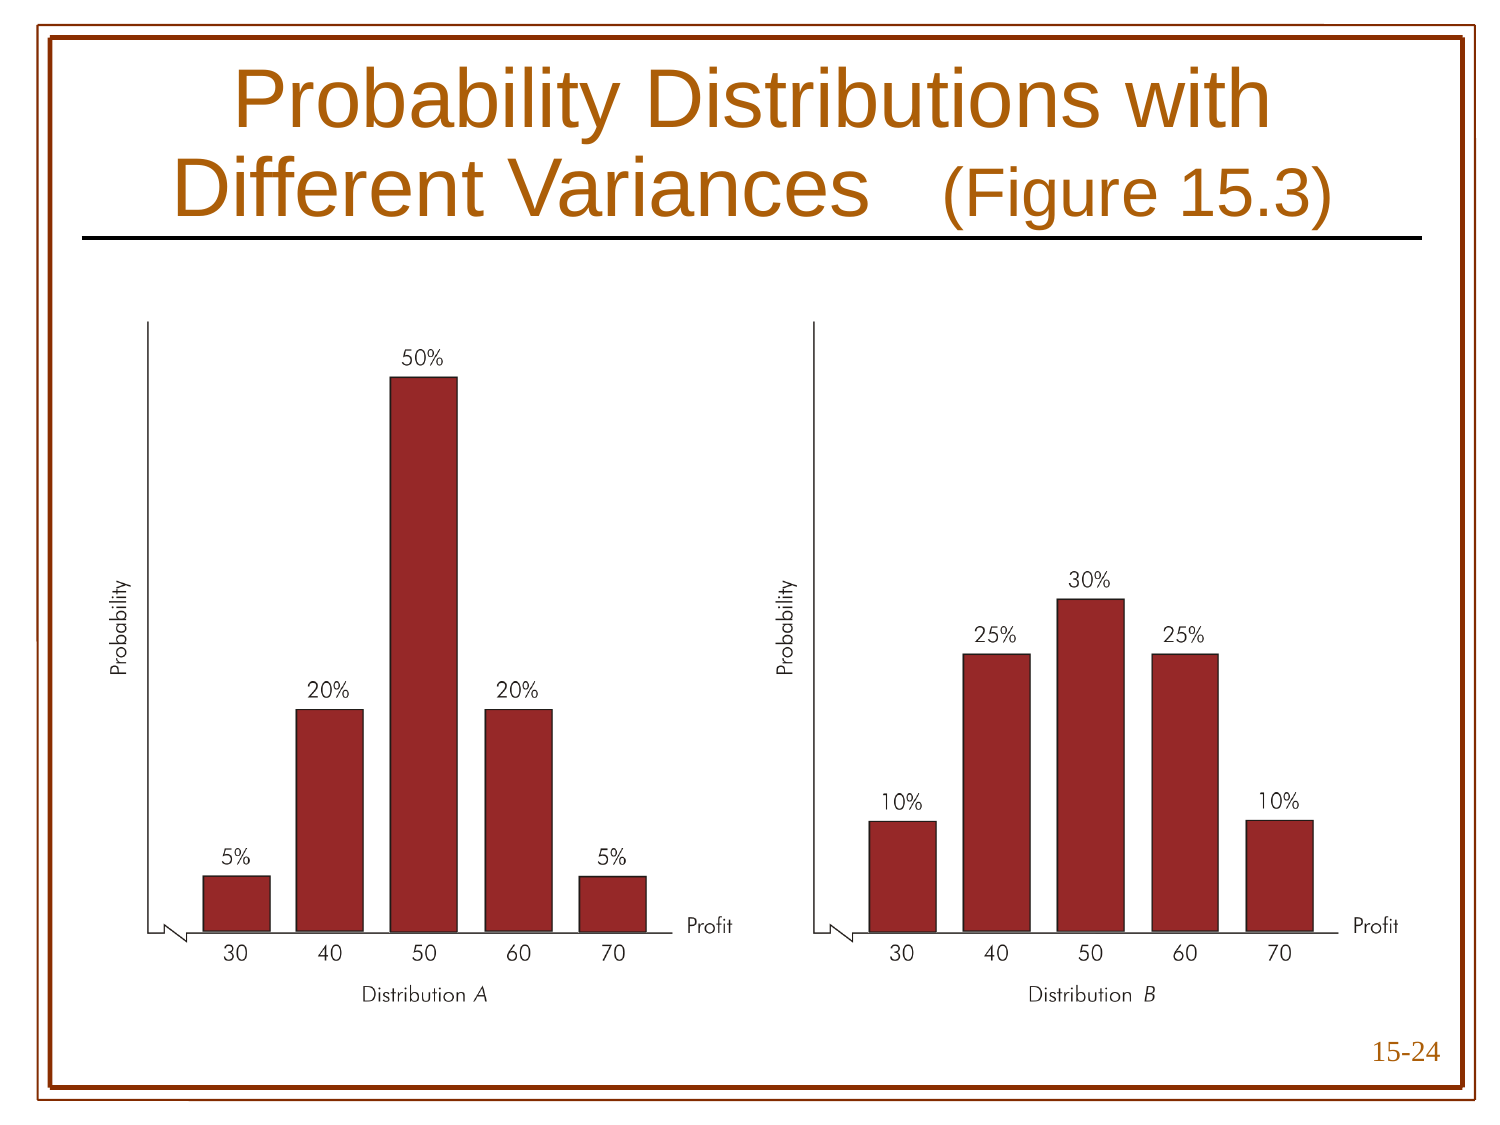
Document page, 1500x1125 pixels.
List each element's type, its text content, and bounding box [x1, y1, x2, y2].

picture [109, 320, 1398, 1002]
title Probability Distributions with Different Variances (Figure 15.3) [123, 76, 1383, 214]
